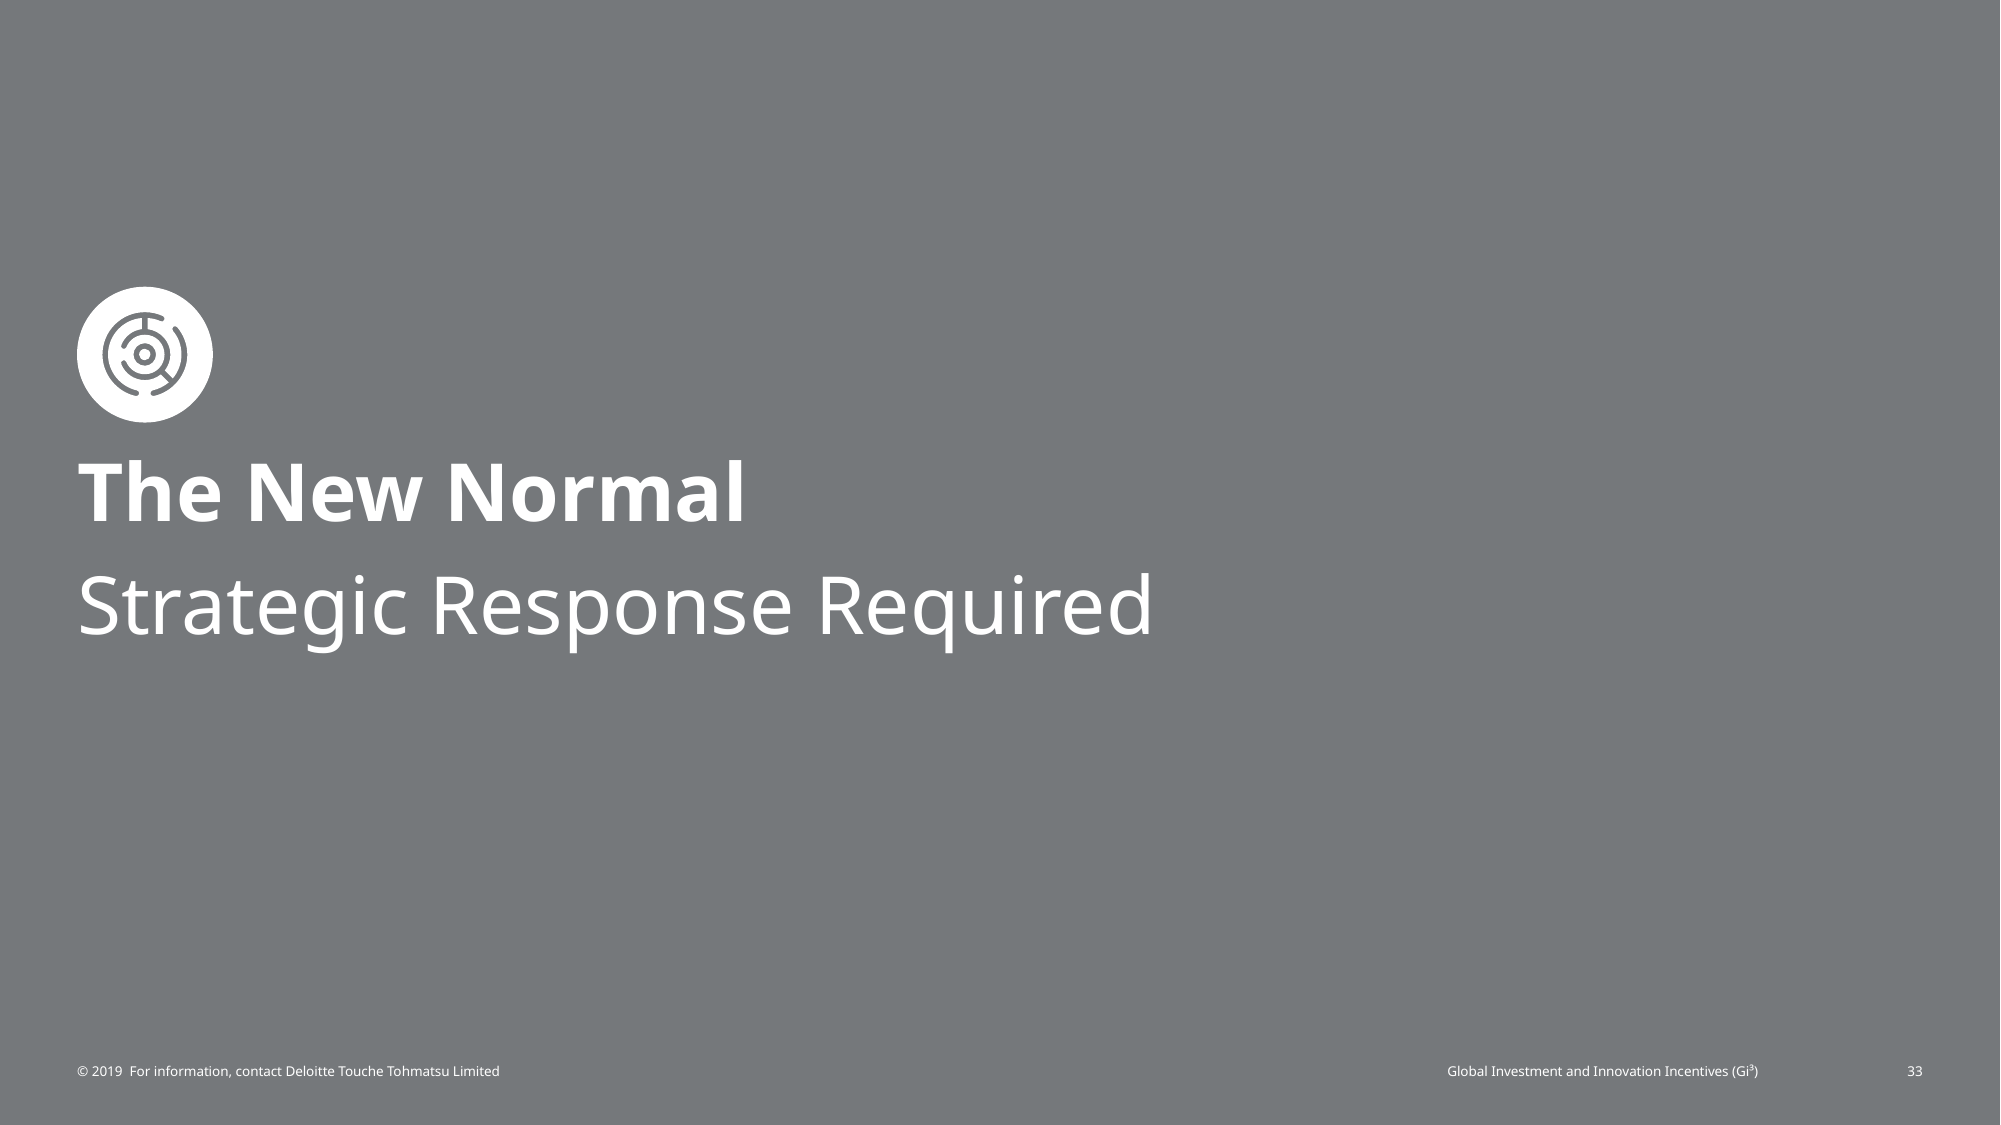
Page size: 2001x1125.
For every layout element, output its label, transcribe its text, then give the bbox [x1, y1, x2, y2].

text_box [77, 286, 213, 423]
list Strategic Response Required [77, 561, 1787, 819]
title The New Normal [77, 278, 1787, 541]
